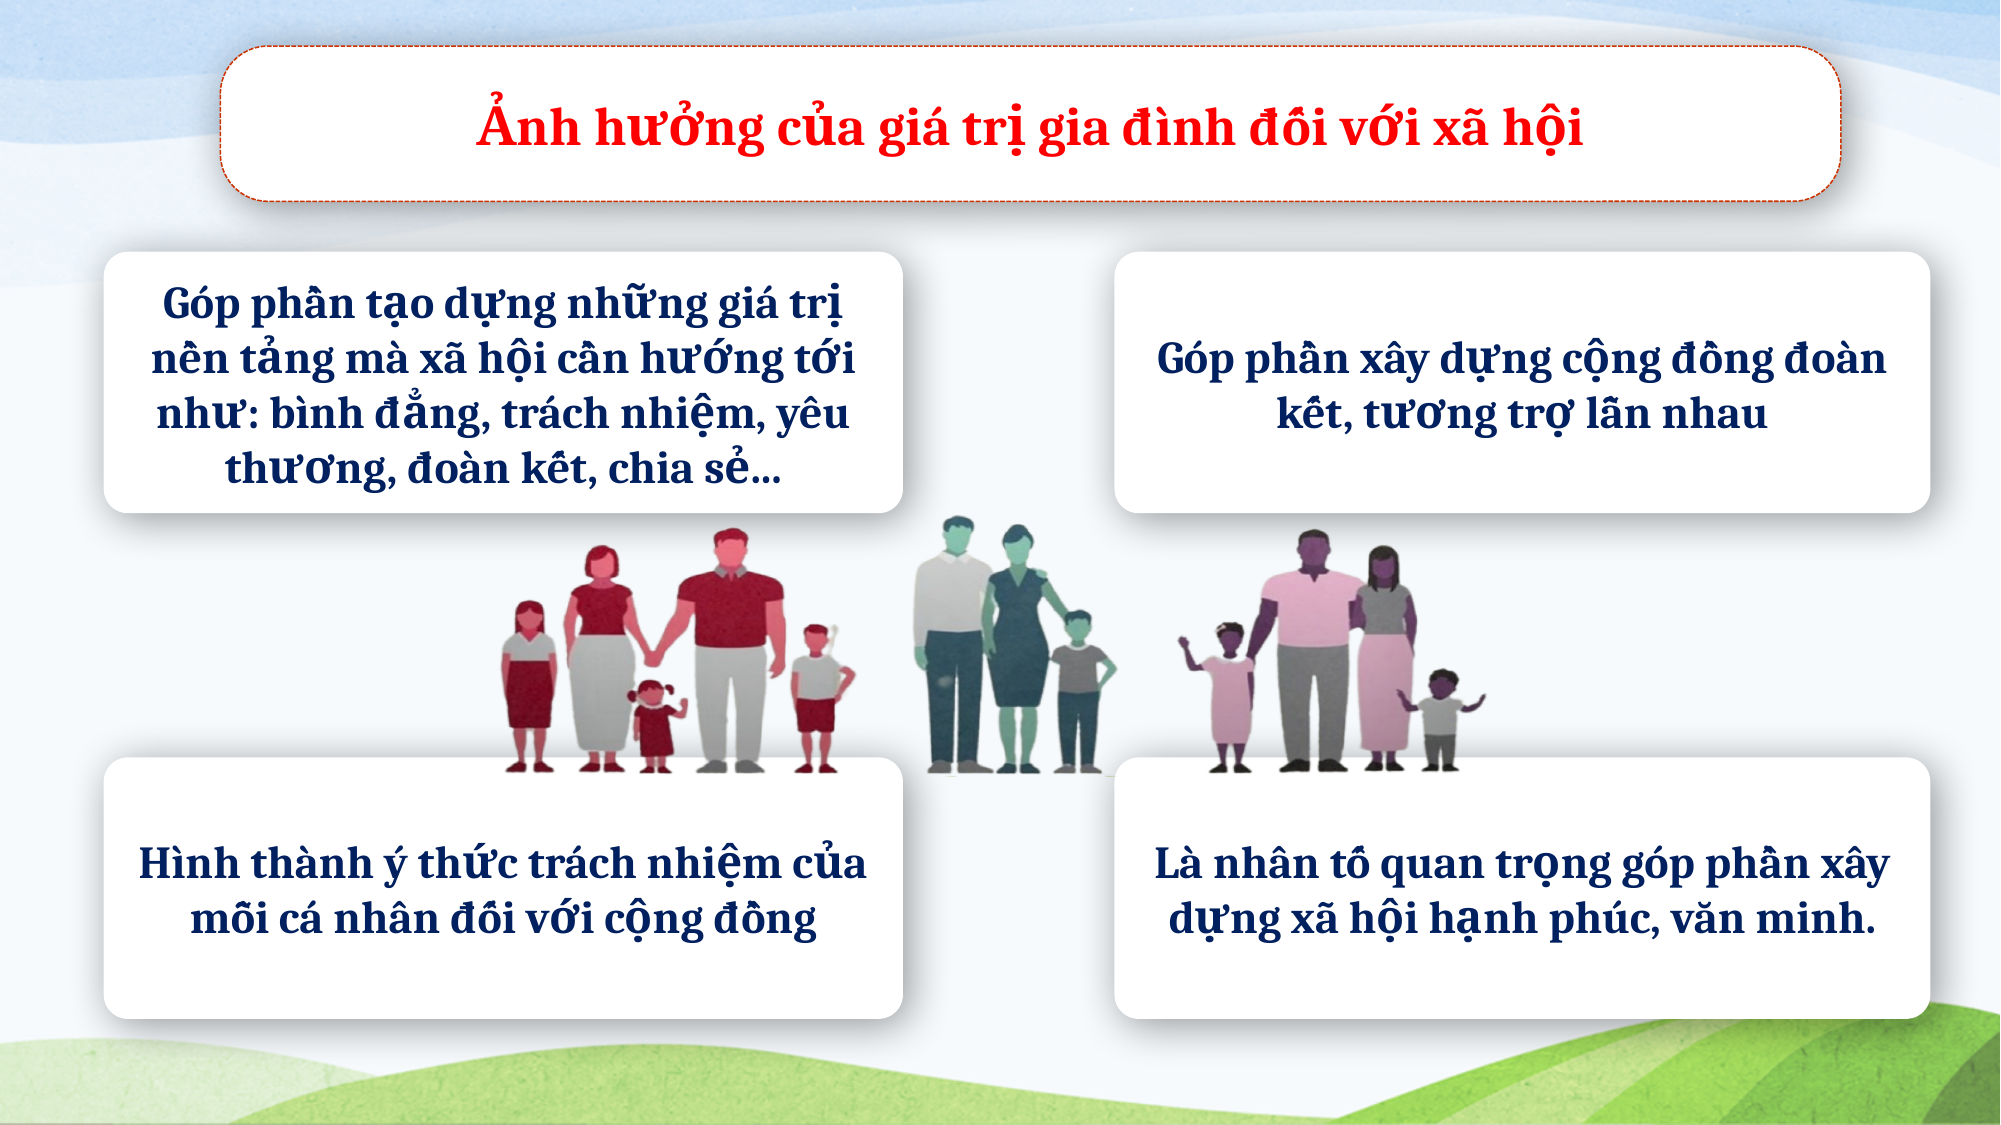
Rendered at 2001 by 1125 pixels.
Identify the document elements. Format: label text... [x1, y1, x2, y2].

text_box Hình thành ý thức trách nhiệm của mỗi cá nhân đối với cộng đồng [102, 756, 904, 1020]
picture [470, 495, 1490, 777]
text_box Là nhân tố quan trọng góp phần xây dựng xã hội hạnh phúc, văn minh. [1113, 756, 1932, 1020]
text_box Ảnh hưởng của giá trị gia đình đối với xã hội [219, 45, 1842, 203]
text_box Góp phần tạo dựng những giá trị nền tảng mà xã hội cần hướng tới như: bình đẳng, trách nhiệm, yêu thương, đoàn kết, chia sẻ... [102, 250, 904, 515]
text_box Góp phần xây dựng cộng đồng đoàn kết, tương trợ lẫn nhau [1113, 250, 1932, 515]
